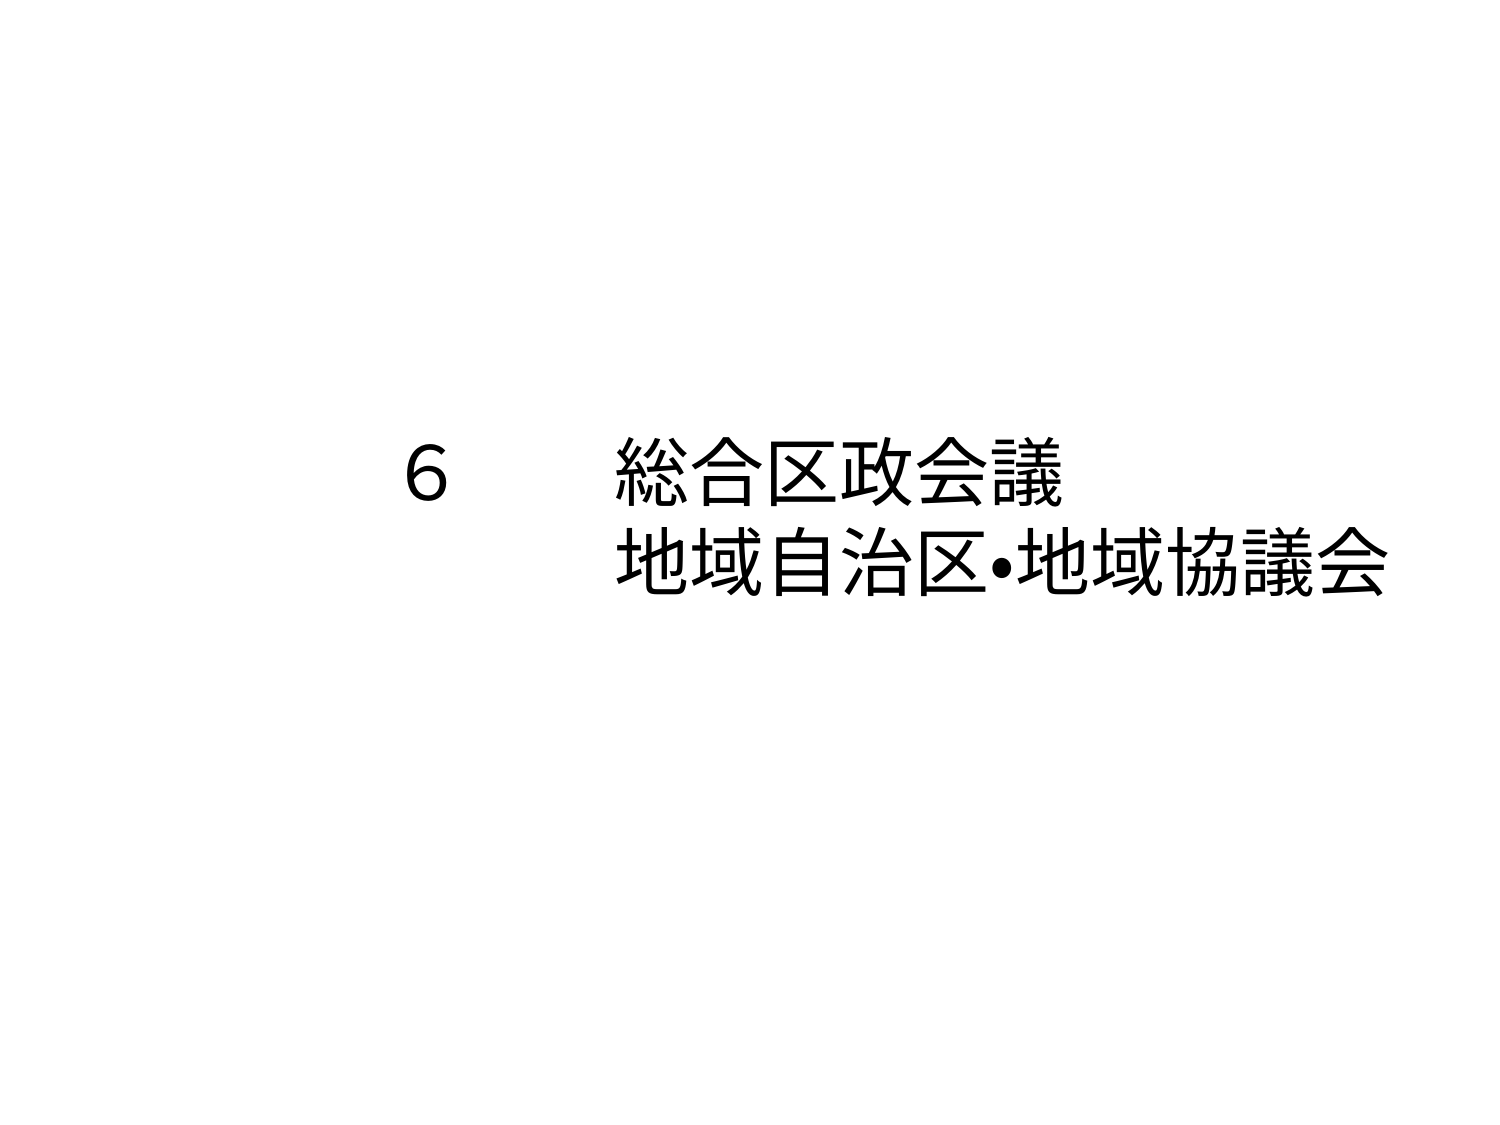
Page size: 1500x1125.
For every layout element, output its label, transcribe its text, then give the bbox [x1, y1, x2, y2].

text_box ６ 総合区政会議 地域自治区・地域協議会 [0, 314, 1500, 717]
